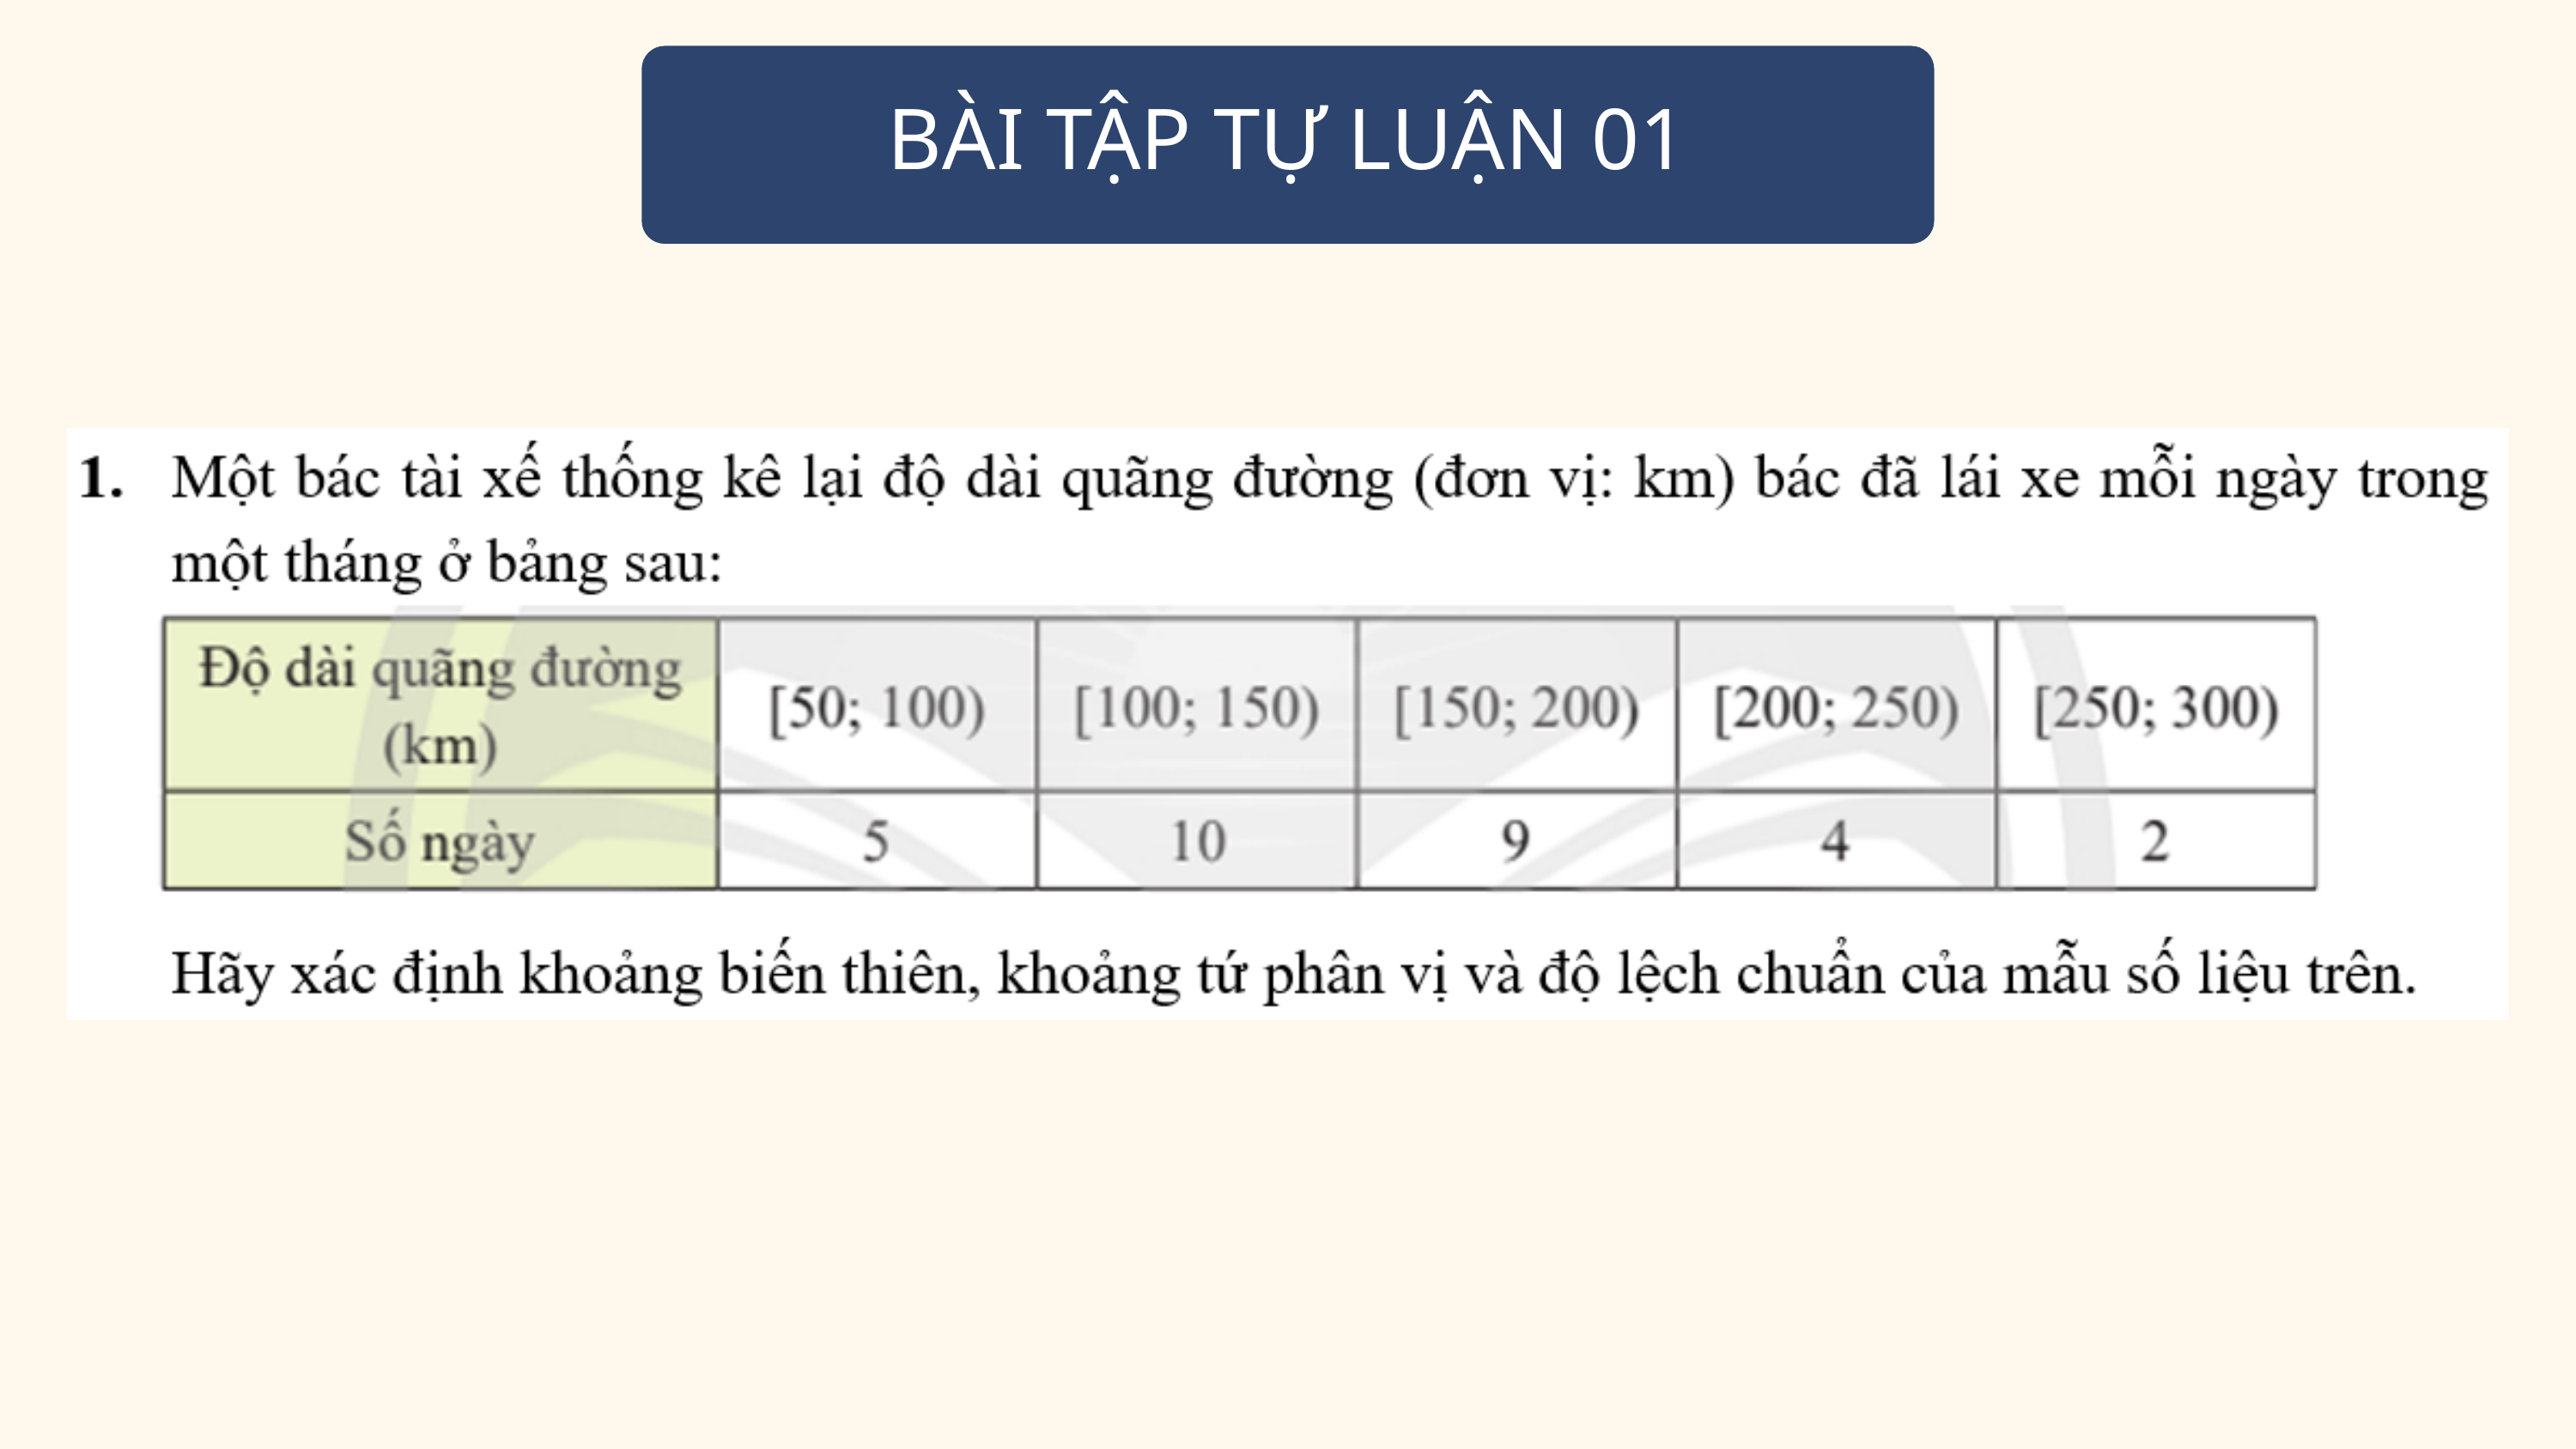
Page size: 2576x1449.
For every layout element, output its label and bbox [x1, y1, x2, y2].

text_box [67, 428, 2509, 1020]
text_box [641, 45, 1935, 245]
